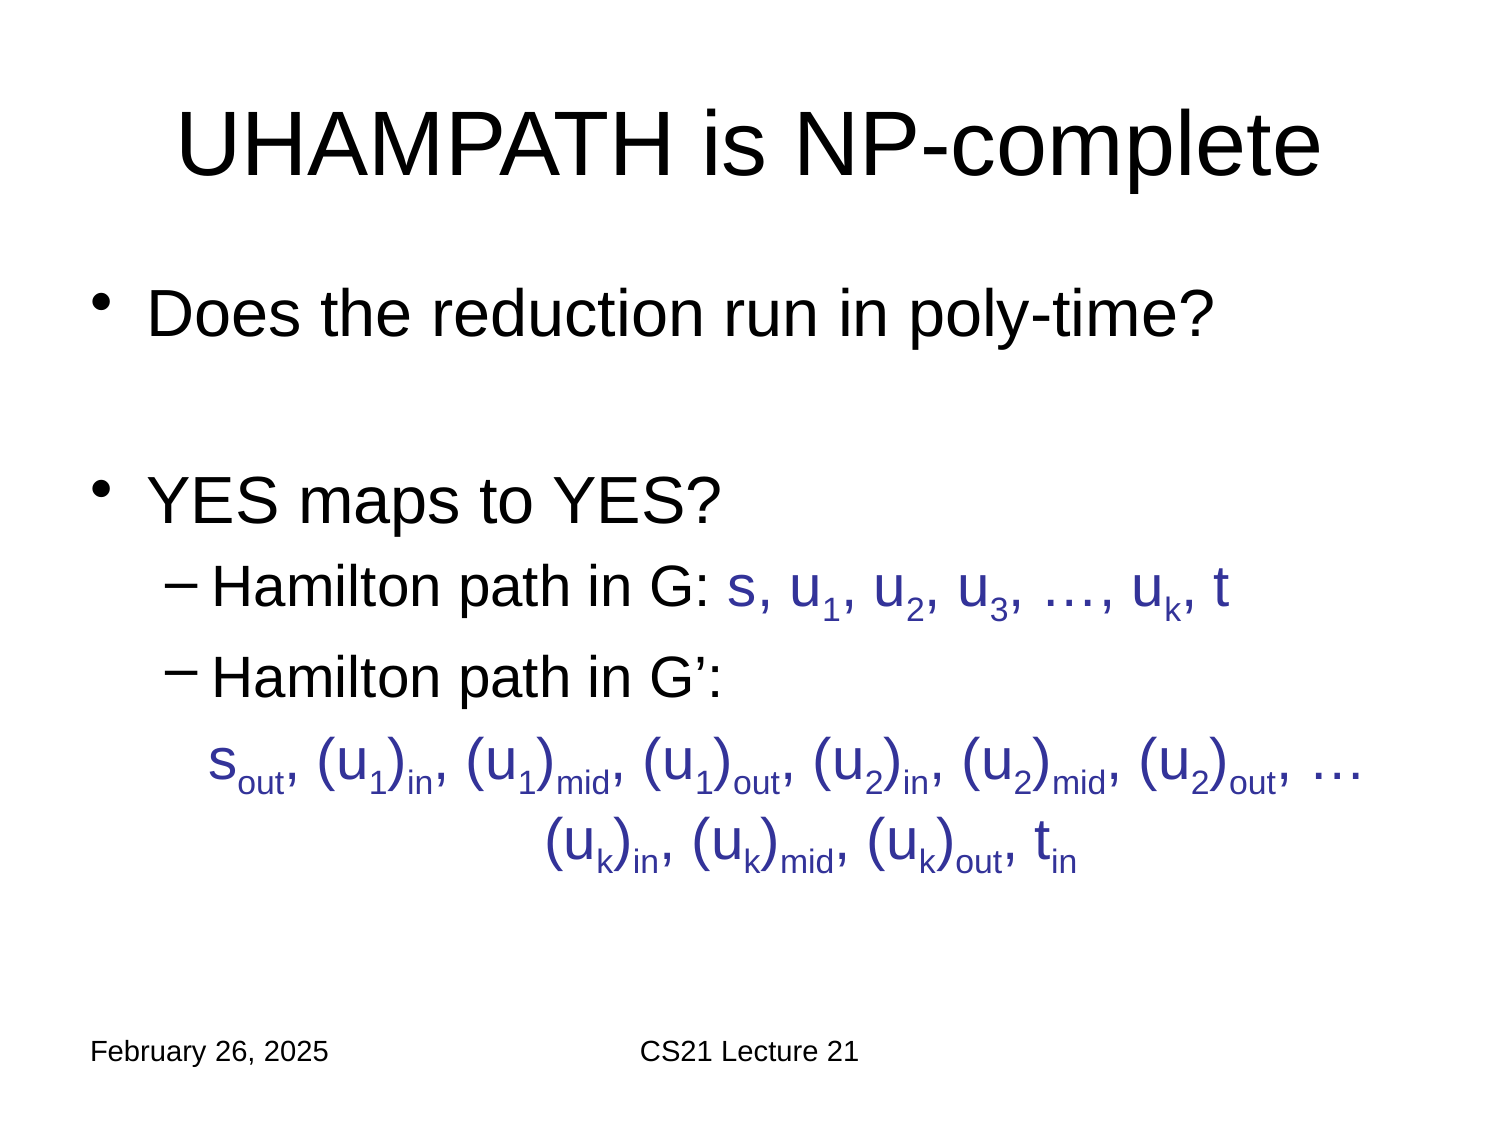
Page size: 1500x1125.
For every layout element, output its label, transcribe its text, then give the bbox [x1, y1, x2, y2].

title UHAMPATH is NP-complete [75, 45, 1425, 233]
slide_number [74, 1024, 426, 1103]
footer CS21 Lecture 21 [512, 1024, 988, 1103]
list Does the reduction run in poly-time? YES maps to YES? Hamilton path in G: s, u1, u2, u3, …, uk, t Hamilton path in G’: sout, (u1)in, (u1)mid, (u1)out, (u2)in, (u2)mid, (u2)out, … (uk)in, (uk)mid, (uk)out, tin [75, 262, 1425, 1005]
